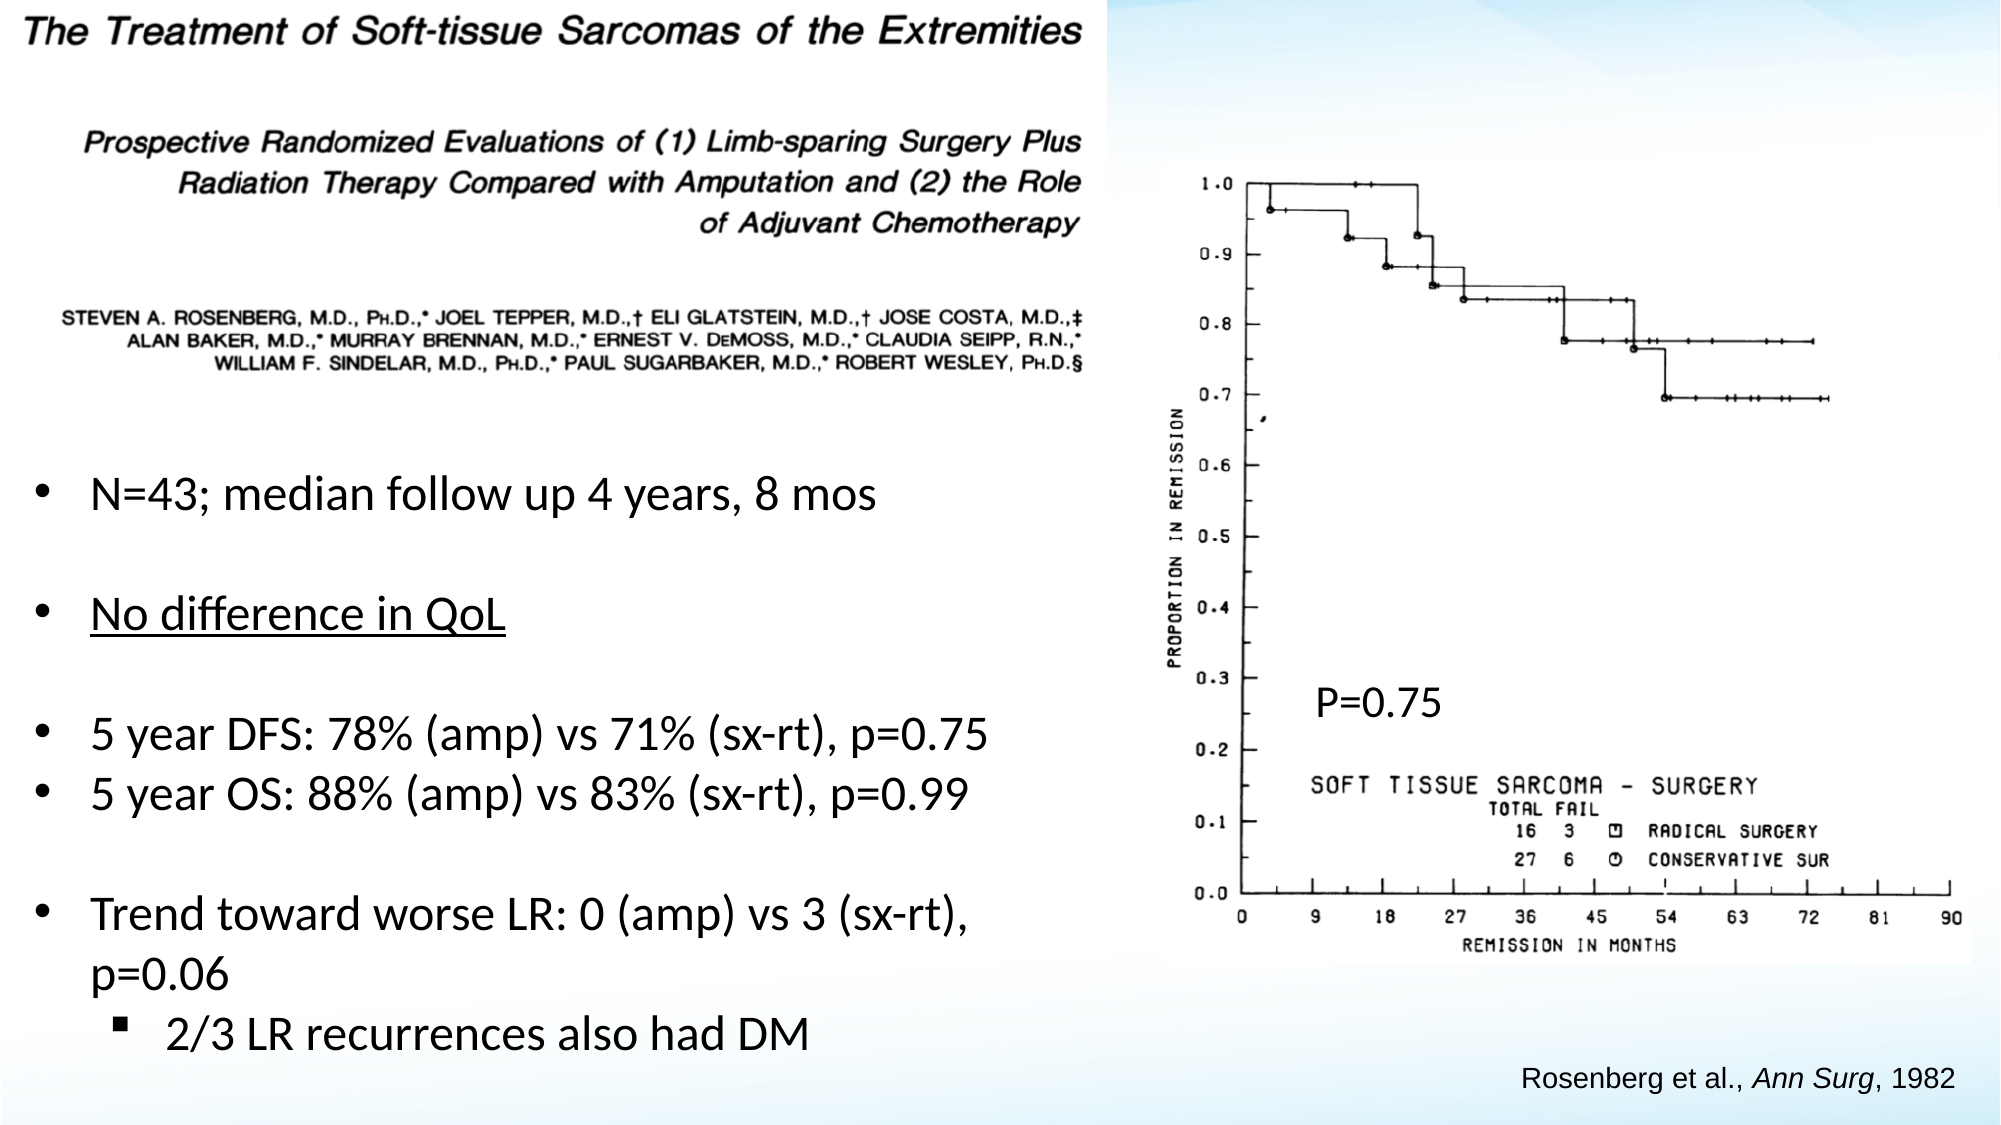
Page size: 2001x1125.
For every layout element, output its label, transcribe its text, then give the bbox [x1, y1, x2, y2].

picture [0, 0, 2001, 1125]
text_box N=43; median follow up 4 years, 8 mos No difference in QoL 5 year DFS: 78% (amp) vs 71% (sx-rt), p=0.75 5 year OS: 88% (amp) vs 83% (sx-rt), p=0.99 Trend toward worse LR: 0 (amp) vs 3 (sx-rt), p=0.06 2/3 LR recurrences also had DM [19, 453, 1107, 1125]
text_box Rosenberg et al., Ann Surg, 1982 [970, 1052, 1971, 1102]
